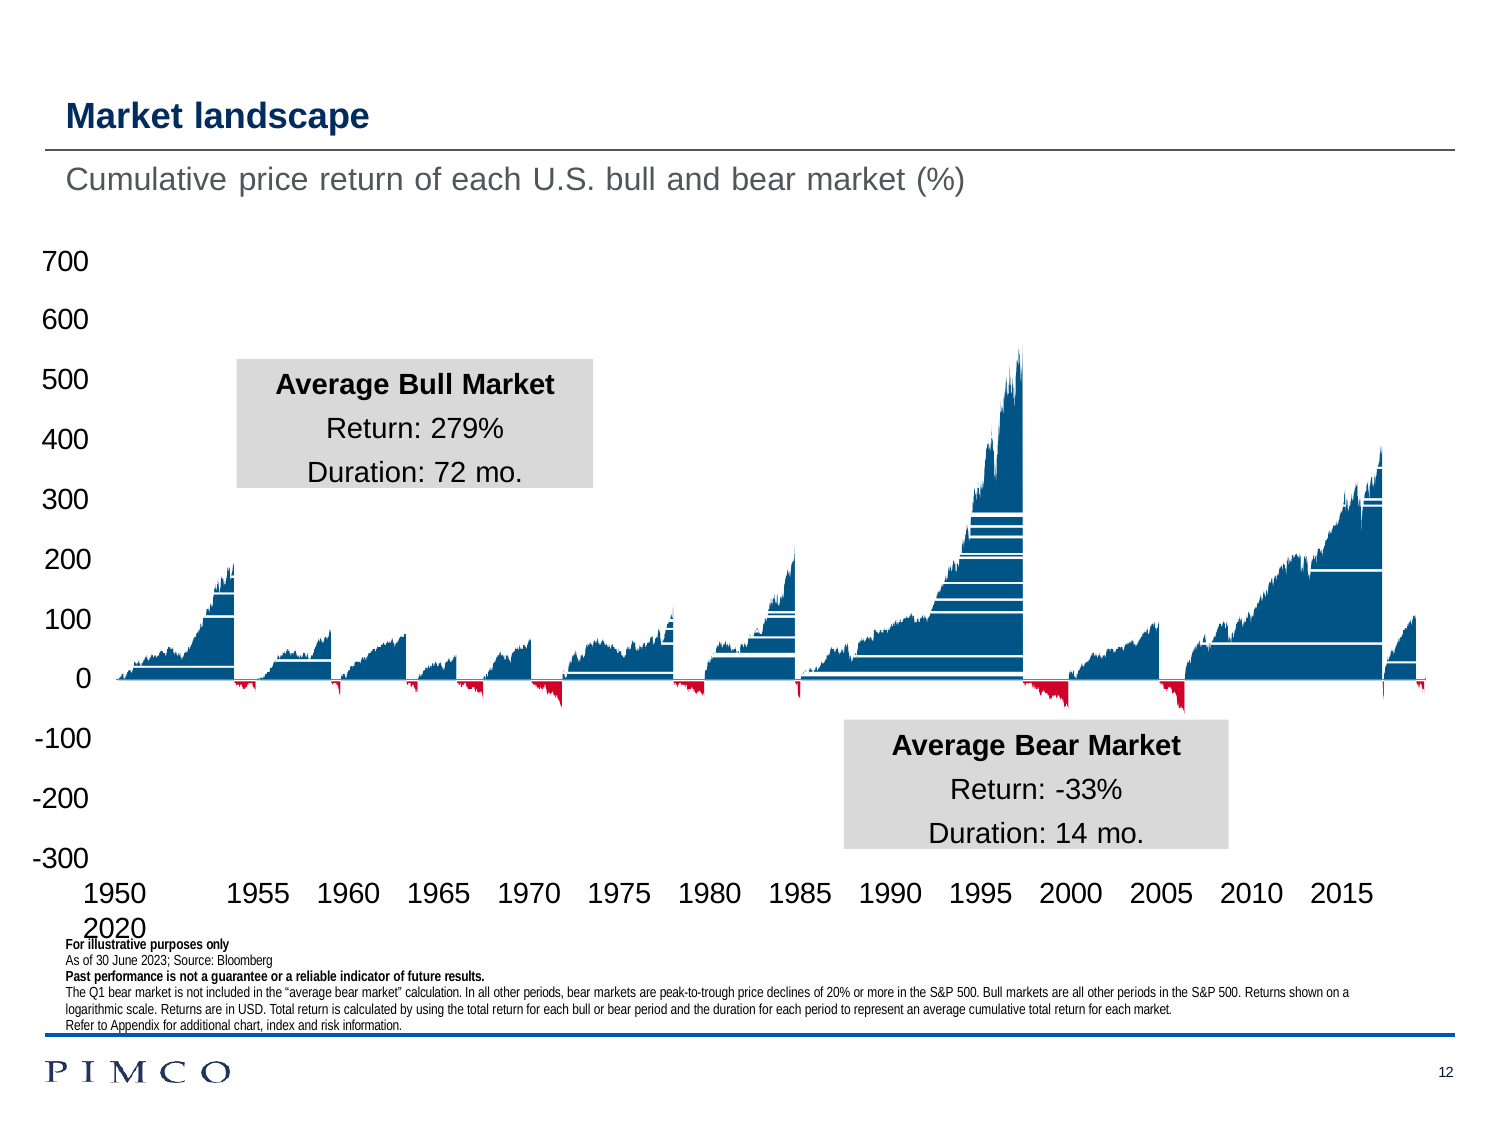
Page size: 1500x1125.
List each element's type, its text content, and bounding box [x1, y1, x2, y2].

picture [110, 1061, 146, 1083]
text_box Average Bear Market Return: -33% Duration: 14 mo. [843, 722, 1229, 849]
picture [45, 1061, 67, 1082]
text_box -200 -300 1950 1955 1960 1965 1970 1975 1980 1985 1990 1995 2000 2005 2010 2015 2020 [29, 777, 1415, 945]
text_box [115, 341, 1427, 714]
picture [82, 1061, 94, 1082]
text_box 600 500 400 300 [39, 298, 93, 515]
text_box 200 100 0 -100 [29, 537, 93, 755]
text_box For illustrative purposes only As of 30 June 2023; Source: Bloomberg Past performance is not a guarantee or a reliable indicator of future results. The Q1 bear market is not included in the “average bear market” calculation. In all other periods, bear markets are peak-to-trough price declines of 20% or more in the S&P 500. Bull markets are all other periods in the S&P 500. Returns shown on a logarithmic scale. Returns are in USD. Total return is calculated by using the total return for each bull or bear period and the duration for each period to represent an average cumulative total return for each market. Refer to Appendix for additional chart, index and risk information. [63, 933, 1390, 1034]
slide_number 12 [1432, 1062, 1464, 1125]
picture [160, 1061, 185, 1083]
picture [201, 1061, 230, 1083]
title Market landscape [42, 18, 1414, 280]
